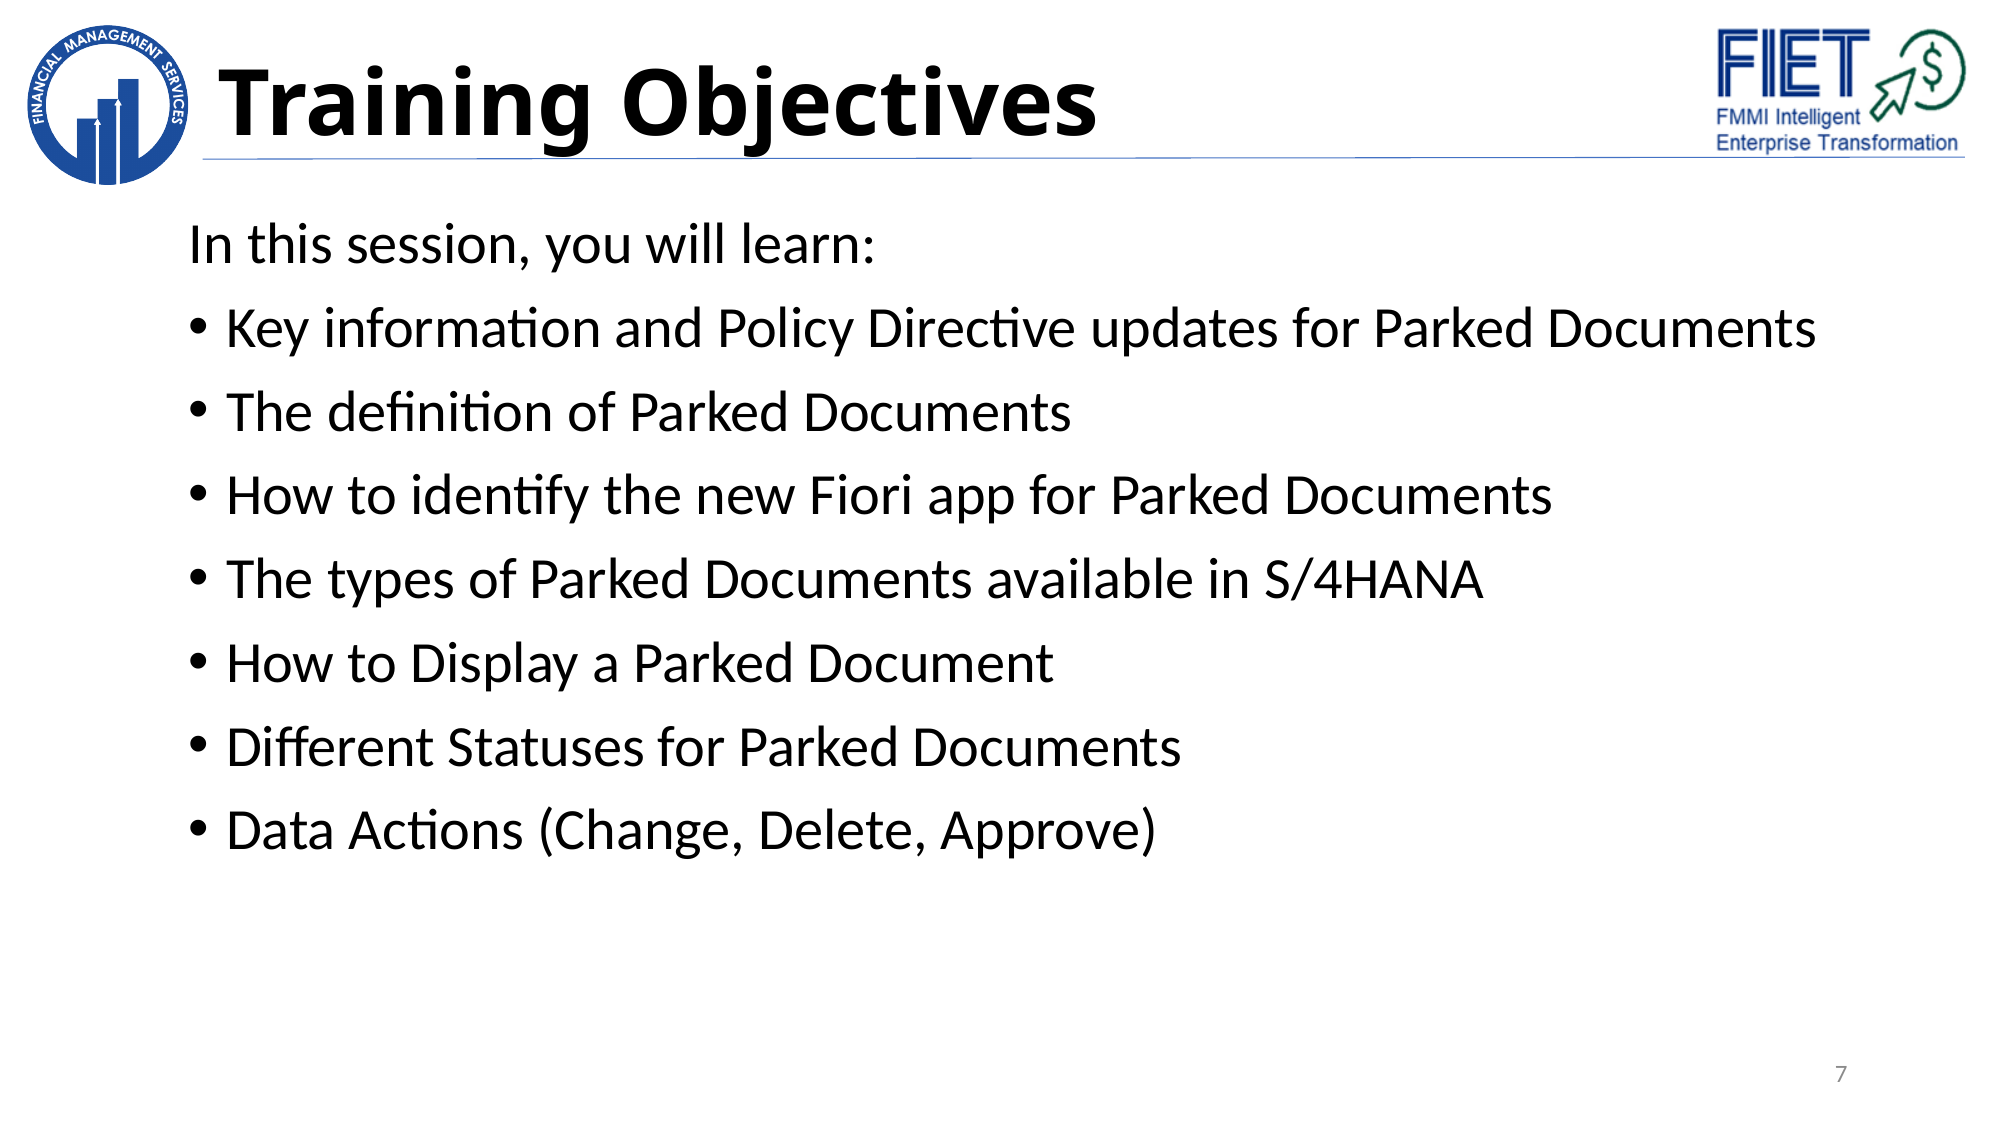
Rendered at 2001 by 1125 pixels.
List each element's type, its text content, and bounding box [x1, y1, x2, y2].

list In this session, you will learn: Key information and Policy Directive updates for Parked Documents The definition of Parked Documents How to identify the new Fiori app for Parked Documents The types of Parked Documents available in S/4HANA How to Display a Parked Document Different Statuses for Parked Documents Data Actions (Change, Delete, Approve) [173, 205, 1956, 1005]
picture [1714, 22, 1972, 157]
slide_number 7 [1412, 1042, 1863, 1103]
title Training Objectives [202, 30, 1653, 181]
picture [23, 22, 190, 188]
